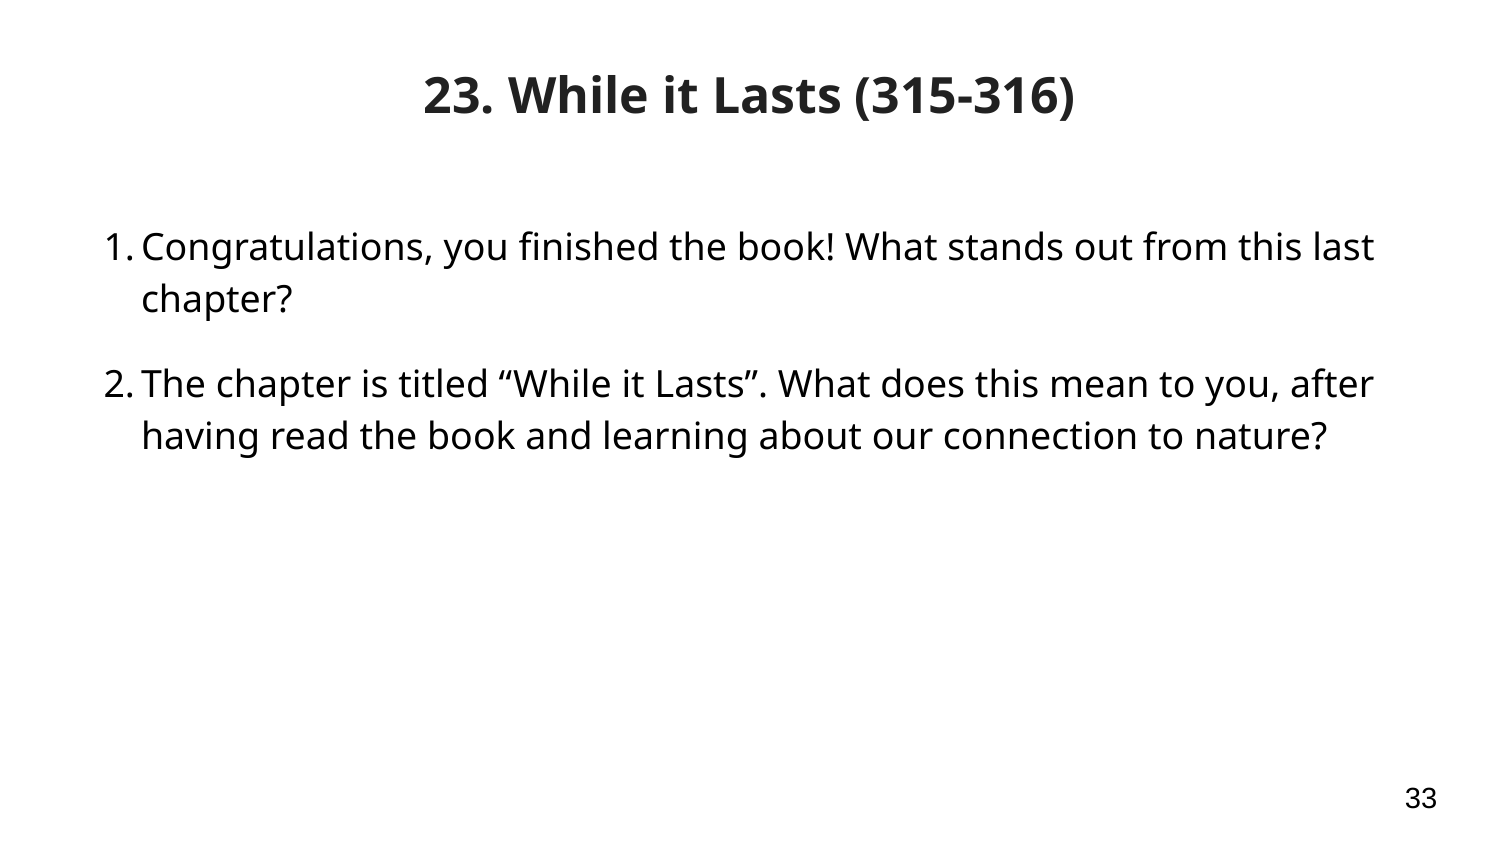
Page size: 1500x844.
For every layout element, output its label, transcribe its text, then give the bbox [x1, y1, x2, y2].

title 23. While it Lasts (315-316) [51, 48, 1449, 180]
slide_number ‹#› [1389, 764, 1480, 830]
list Congratulations, you finished the book! What stands out from this last chapter? The chapter is titled “While it Lasts”. What does this mean to you, after having read the book and learning about our connection to nature? [51, 201, 1449, 750]
